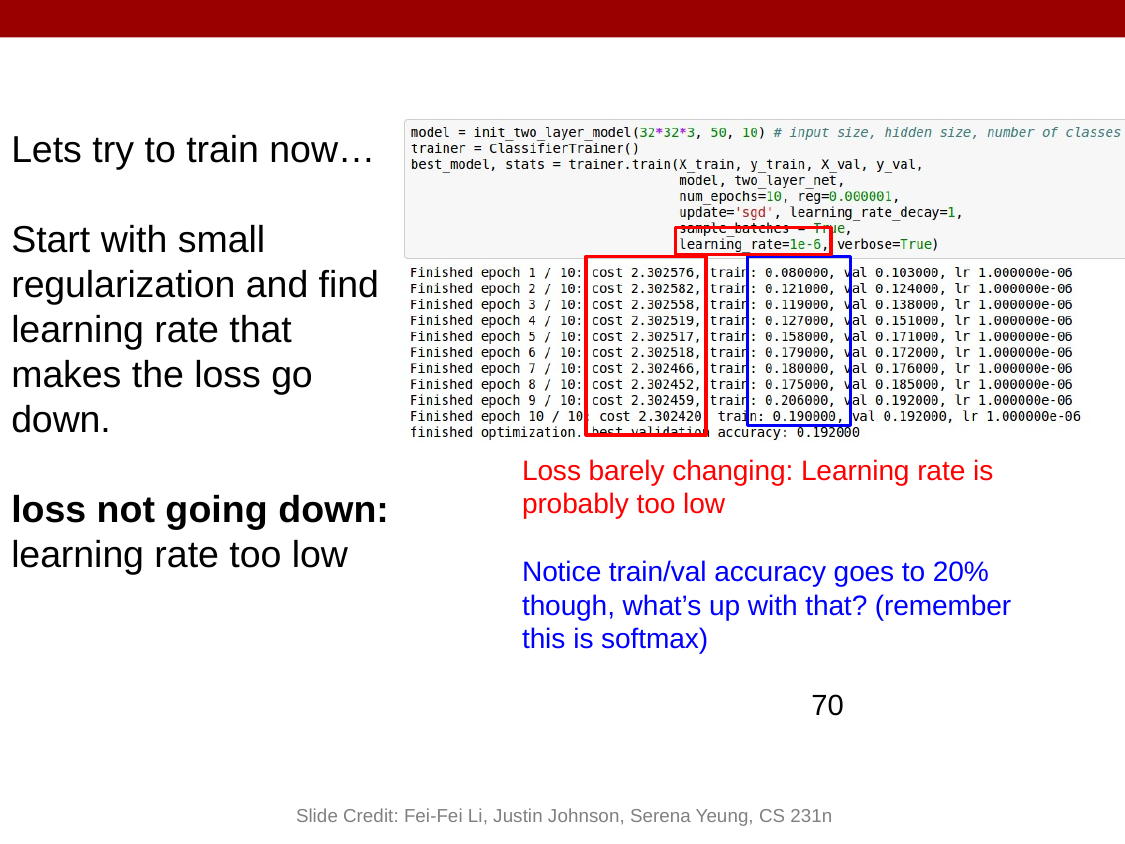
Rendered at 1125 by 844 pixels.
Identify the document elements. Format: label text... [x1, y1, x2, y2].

text_box Lets try to train now… Start with small regularization and find learning rate that makes the loss go down. loss not going down: learning rate too low [0, 113, 399, 312]
text_box Loss barely changing: Learning rate is probably too low Notice train/val accuracy goes to 20% though, what’s up with that? (remember this is softmax) [510, 450, 1051, 599]
picture [400, 113, 1125, 442]
slide_number 70 [800, 679, 868, 729]
text_box Slide Credit: Fei-Fei Li, Justin Johnson, Serena Yeung, CS 231n [120, 758, 1008, 834]
